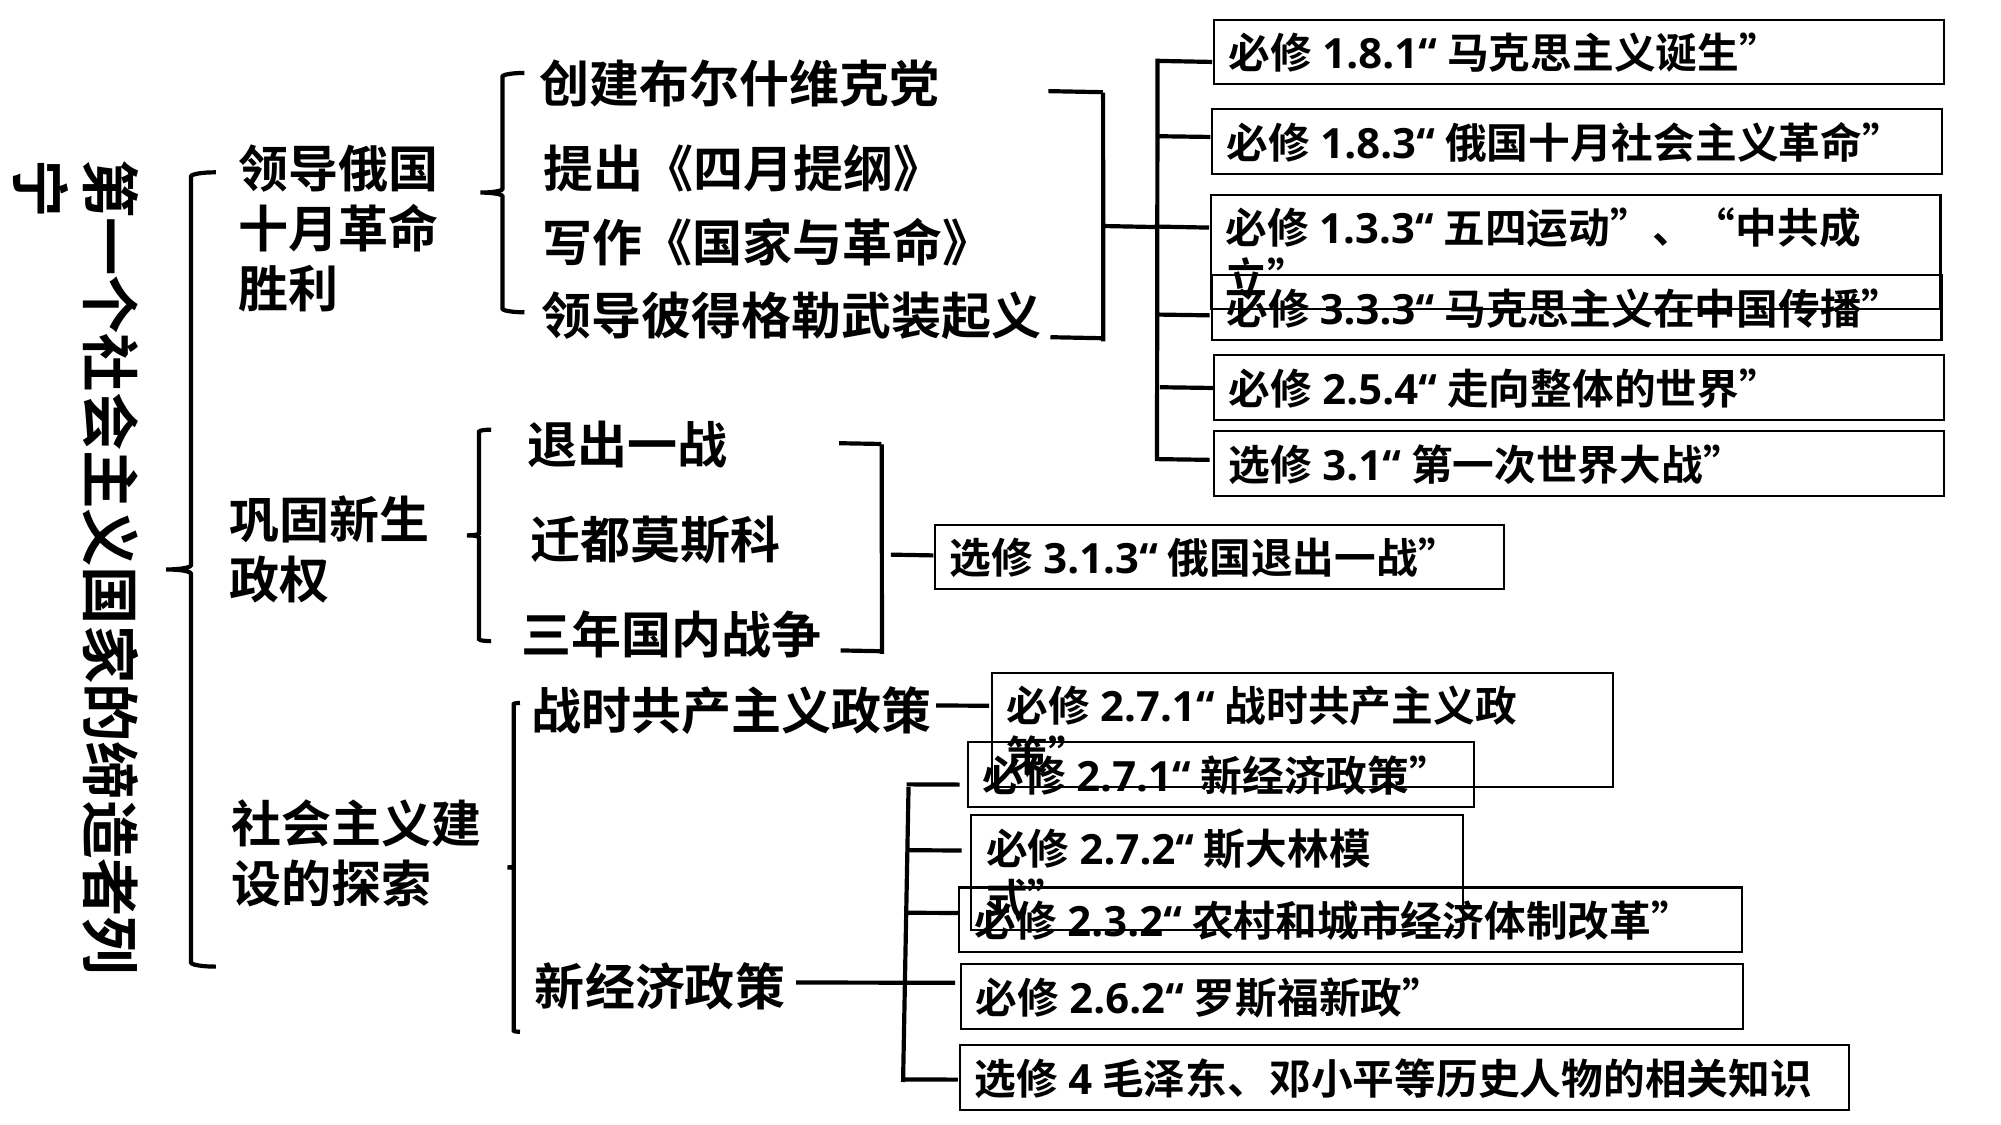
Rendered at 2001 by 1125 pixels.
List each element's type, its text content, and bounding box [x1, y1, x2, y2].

text_box 第一个社会主义国家的缔造者列宁 [0, 144, 154, 1043]
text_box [216, 702, 540, 1032]
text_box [524, 45, 1048, 352]
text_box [1048, 19, 1945, 497]
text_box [959, 742, 1849, 1111]
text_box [506, 405, 907, 671]
text_box [166, 171, 216, 968]
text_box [516, 672, 1614, 748]
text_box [214, 429, 492, 642]
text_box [520, 784, 962, 1082]
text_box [838, 443, 1504, 654]
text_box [223, 72, 524, 326]
